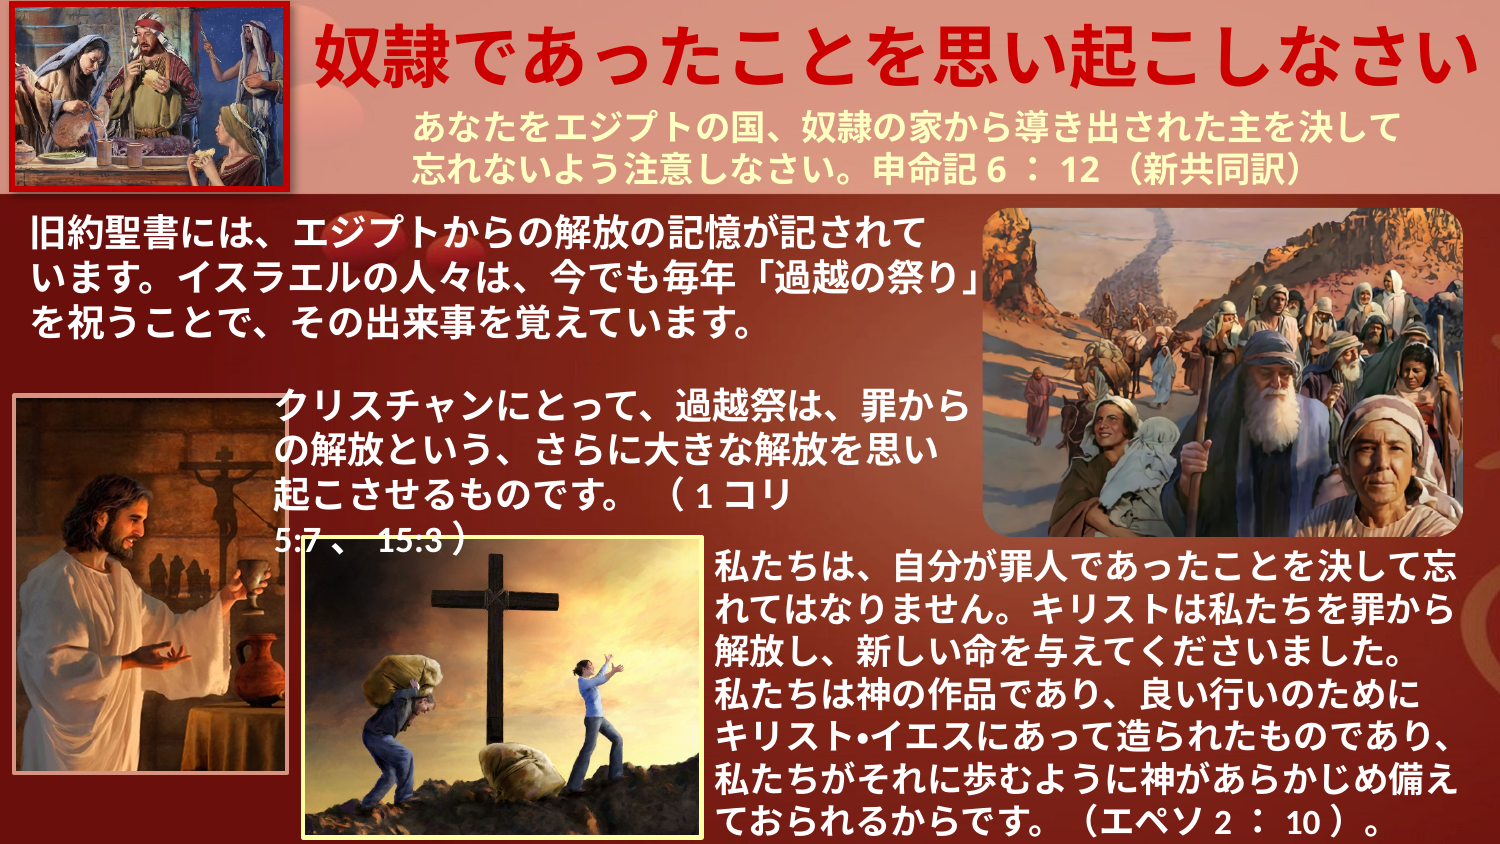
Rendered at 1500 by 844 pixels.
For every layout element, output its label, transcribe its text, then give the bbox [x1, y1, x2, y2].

text_box 奴隷であったことを思い起こしなさい [300, 6, 1500, 104]
text_box あなたをエジプトの国、奴隷の家から導き出された主を決して忘れないよう注意しなさい。申命記6：12（新共同訳） [396, 97, 1421, 197]
text_box 私たちは、自分が罪人であったことを決して忘れてはなりません。キリストは私たちを罪から解放し、新しい命を与えてくださいました。 私たちは神の作品であり、良い行いのために キリスト・イエスにあって造られたものであり、私たちがそれに歩むように神があらかじめ備えておられるからです。（エペソ2：10）。 [699, 536, 1484, 844]
picture [0, 0, 1500, 844]
text_box 旧約聖書には、エジプトからの解放の記憶が記されて います。イスラエルの人々は、今でも毎年「過越の祭り」を祝うことで、その出来事を覚えています。 [15, 201, 1027, 352]
picture [16, 397, 285, 771]
picture [14, 6, 284, 186]
picture [305, 539, 700, 835]
text_box クリスチャンにとって、過越祭は、罪からの解放という、さらに大きな解放を思い 起こさせるものです。 （1コリ5:7、15:3） [258, 374, 982, 568]
